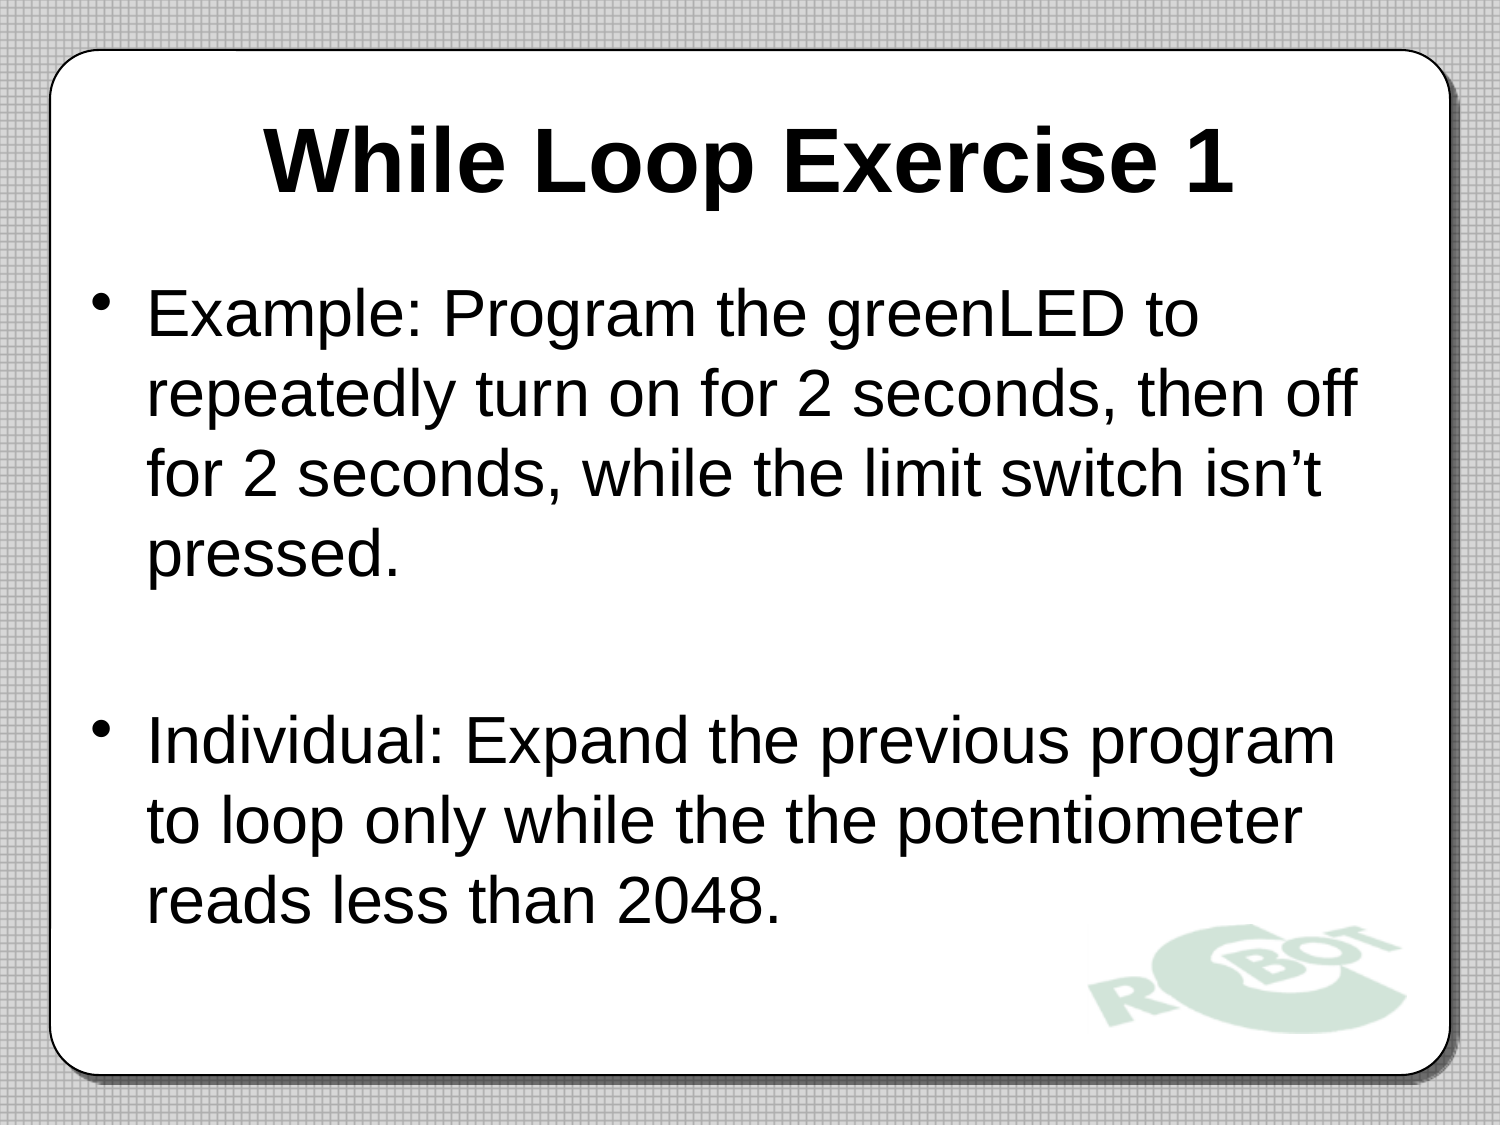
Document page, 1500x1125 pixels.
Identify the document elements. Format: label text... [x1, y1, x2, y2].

picture [0, 0, 1500, 1125]
list Example: Program the greenLED to repeatedly turn on for 2 seconds, then off for 2 seconds, while the limit switch isn’t pressed. Individual: Expand the previous program to loop only while the the potentiometer reads less than 2048. [75, 262, 1425, 1005]
title While Loop Exercise 1 [75, 62, 1425, 250]
